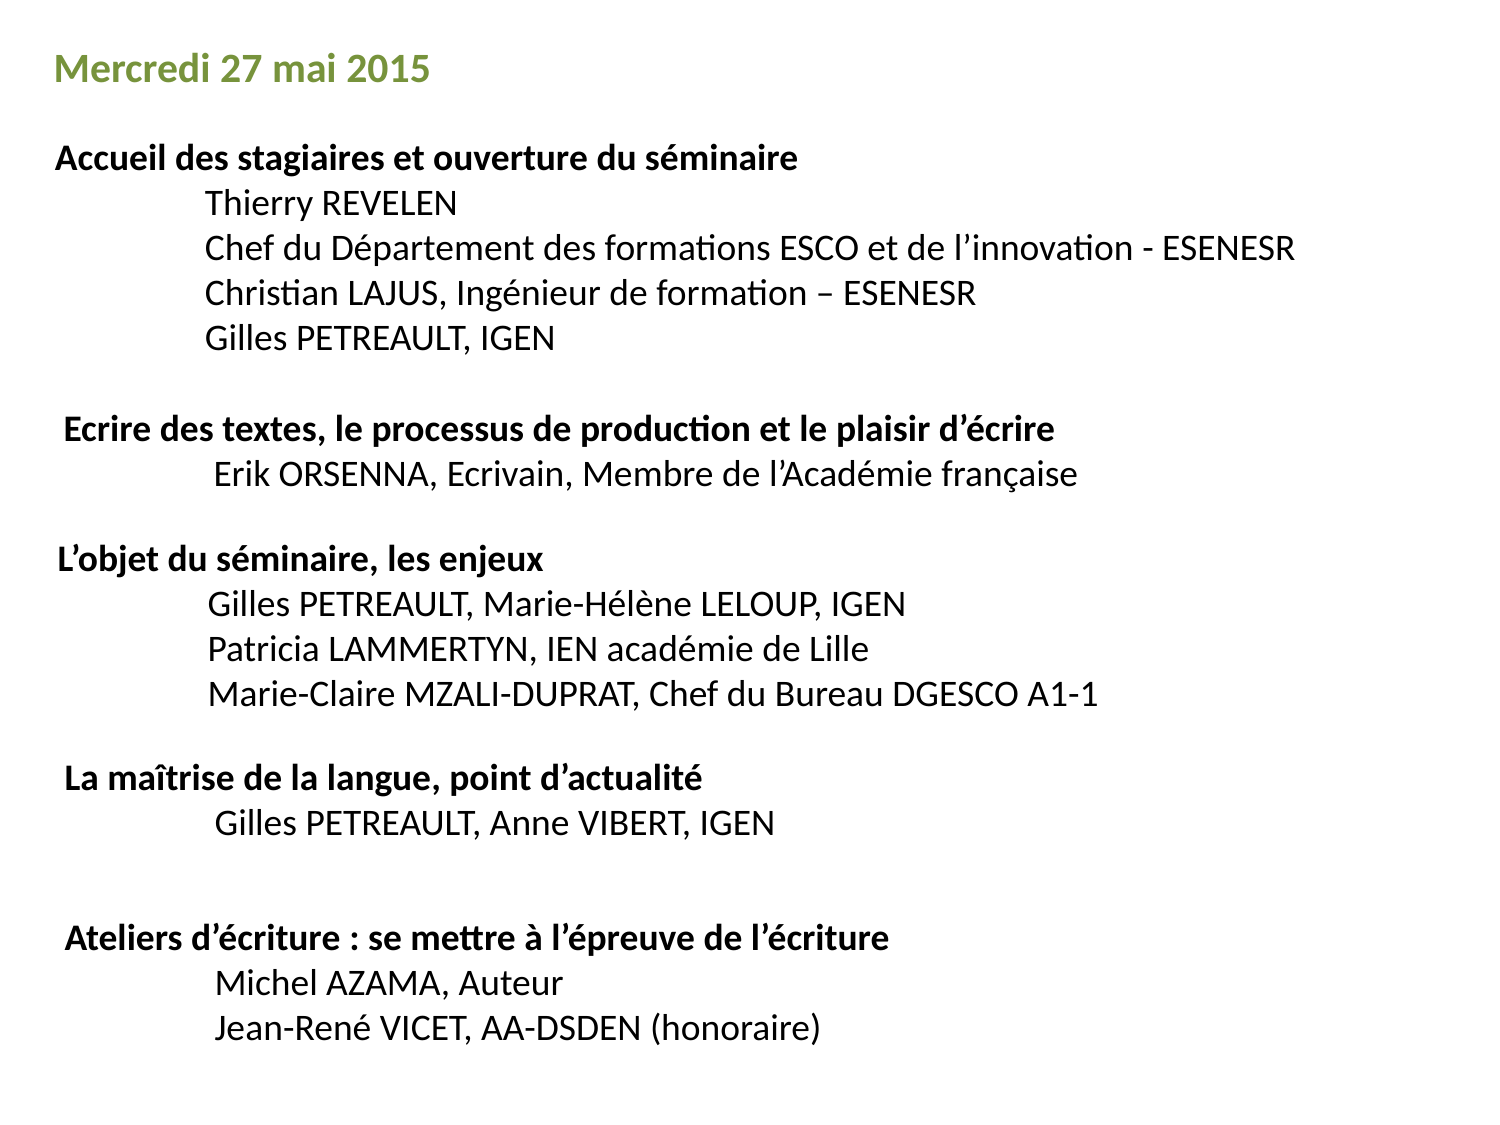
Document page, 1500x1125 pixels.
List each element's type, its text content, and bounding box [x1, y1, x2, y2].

text_box L’objet du séminaire, les enjeux Gilles PETREAULT, Marie-Hélène LELOUP, IGEN Patricia LAMMERTYN, IEN académie de Lille Marie-Claire MZALI-DUPRAT, Chef du Bureau DGESCO A1-1 [42, 527, 1391, 722]
text_box Mercredi 27 mai 2015 [38, 33, 447, 98]
text_box Ateliers d’écriture : se mettre à l’épreuve de l’écriture Michel AZAMA, Auteur Jean-René VICET, AA-DSDEN (honoraire) [49, 905, 1302, 1055]
text_box Accueil des stagiaires et ouverture du séminaire Thierry REVELEN Chef du Département des formations ESCO et de l’innovation - ESENESR Christian LAJUS, Ingénieur de formation – ESENESR Gilles PETREAULT, IGEN [40, 125, 1494, 366]
text_box Ecrire des textes, le processus de production et le plaisir d’écrire Erik ORSENNA, Ecrivain, Membre de l’Académie française [48, 397, 1412, 502]
text_box La maîtrise de la langue, point d’actualité Gilles PETREAULT, Anne VIBERT, IGEN [49, 745, 1105, 851]
